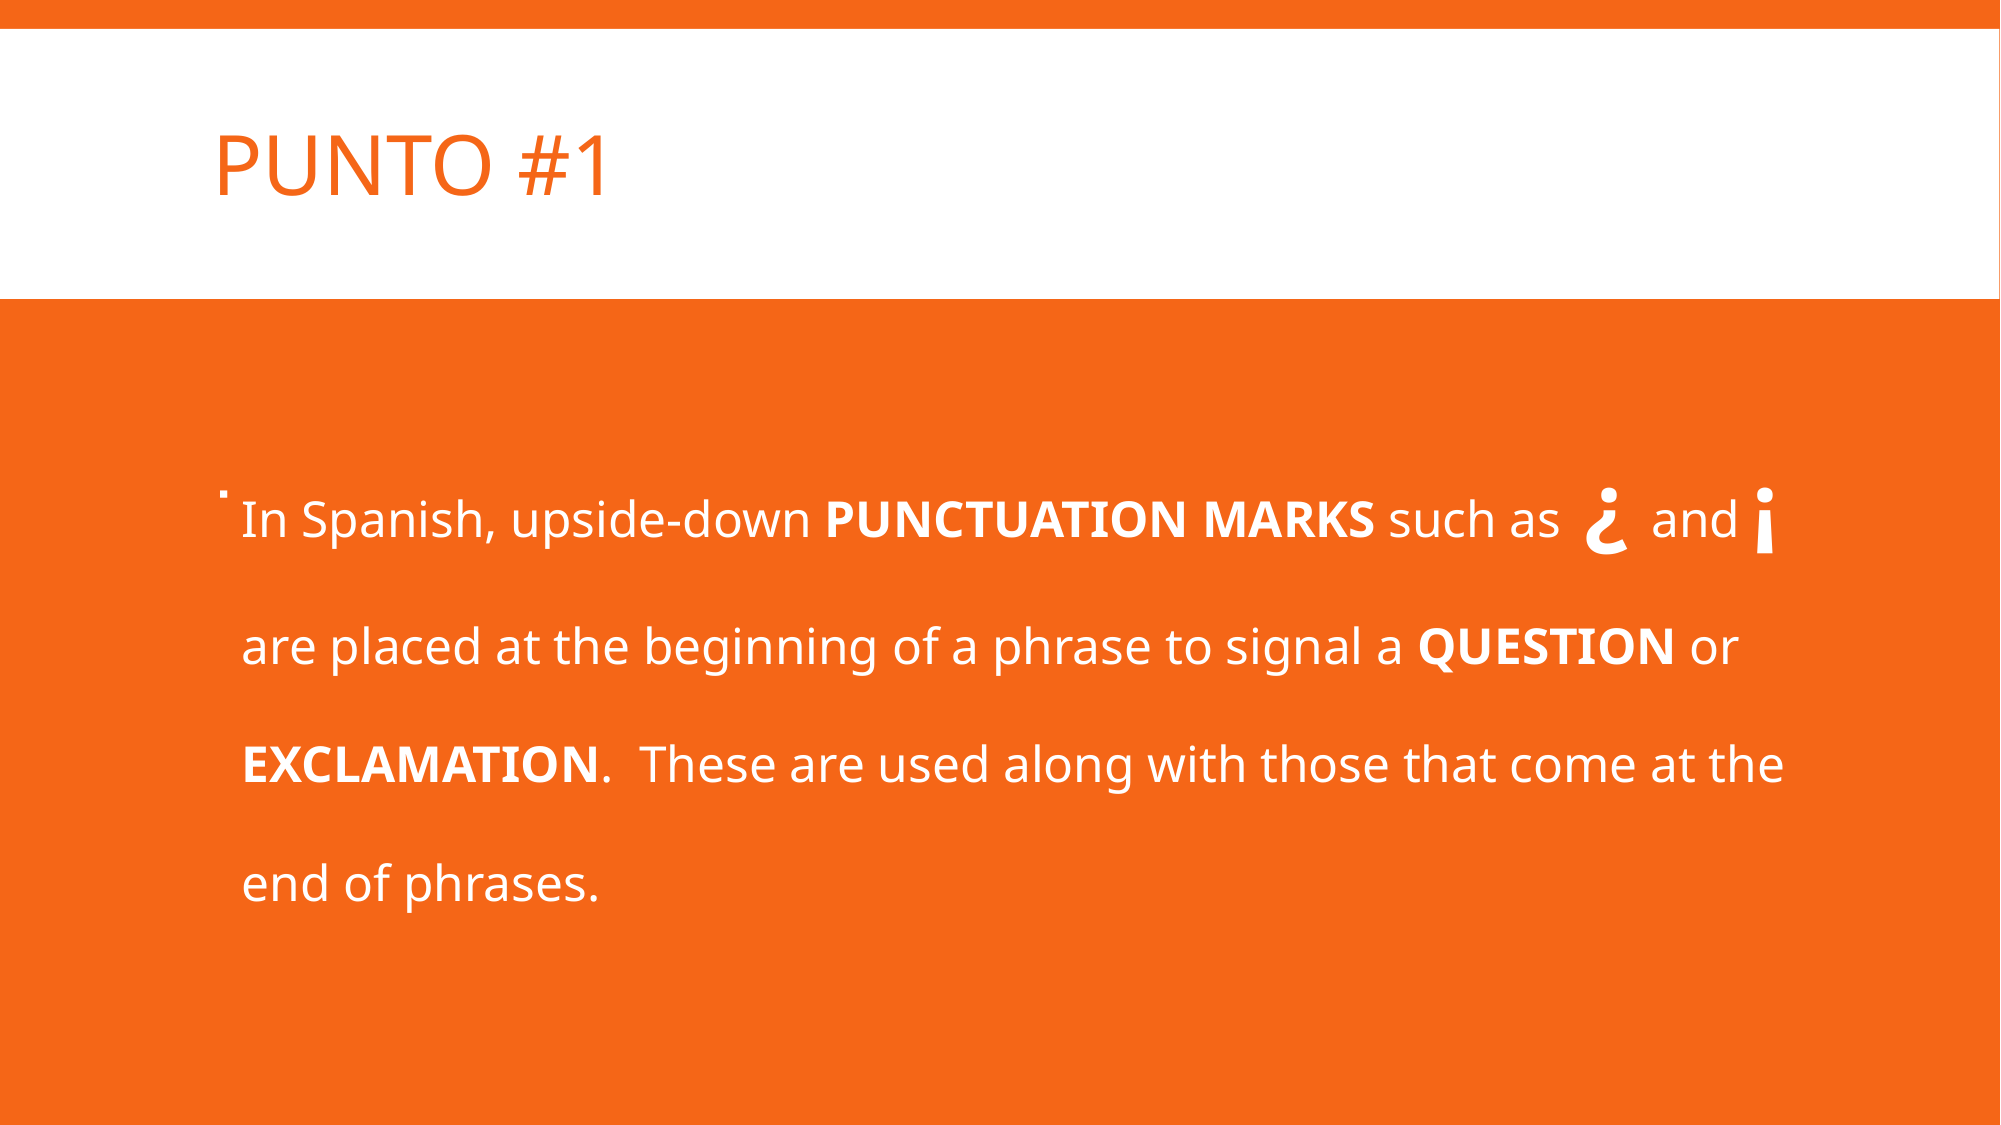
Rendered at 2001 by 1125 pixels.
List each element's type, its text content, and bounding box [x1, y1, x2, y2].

list In Spanish, upside-down PUNCTUATION MARKS such as ¿ and ¡ are placed at the beginning of a phrase to signal a QUESTION or EXCLAMATION. These are used along with those that come at the end of phrases. [197, 329, 1803, 1020]
title Punto #1 [197, 46, 1803, 295]
